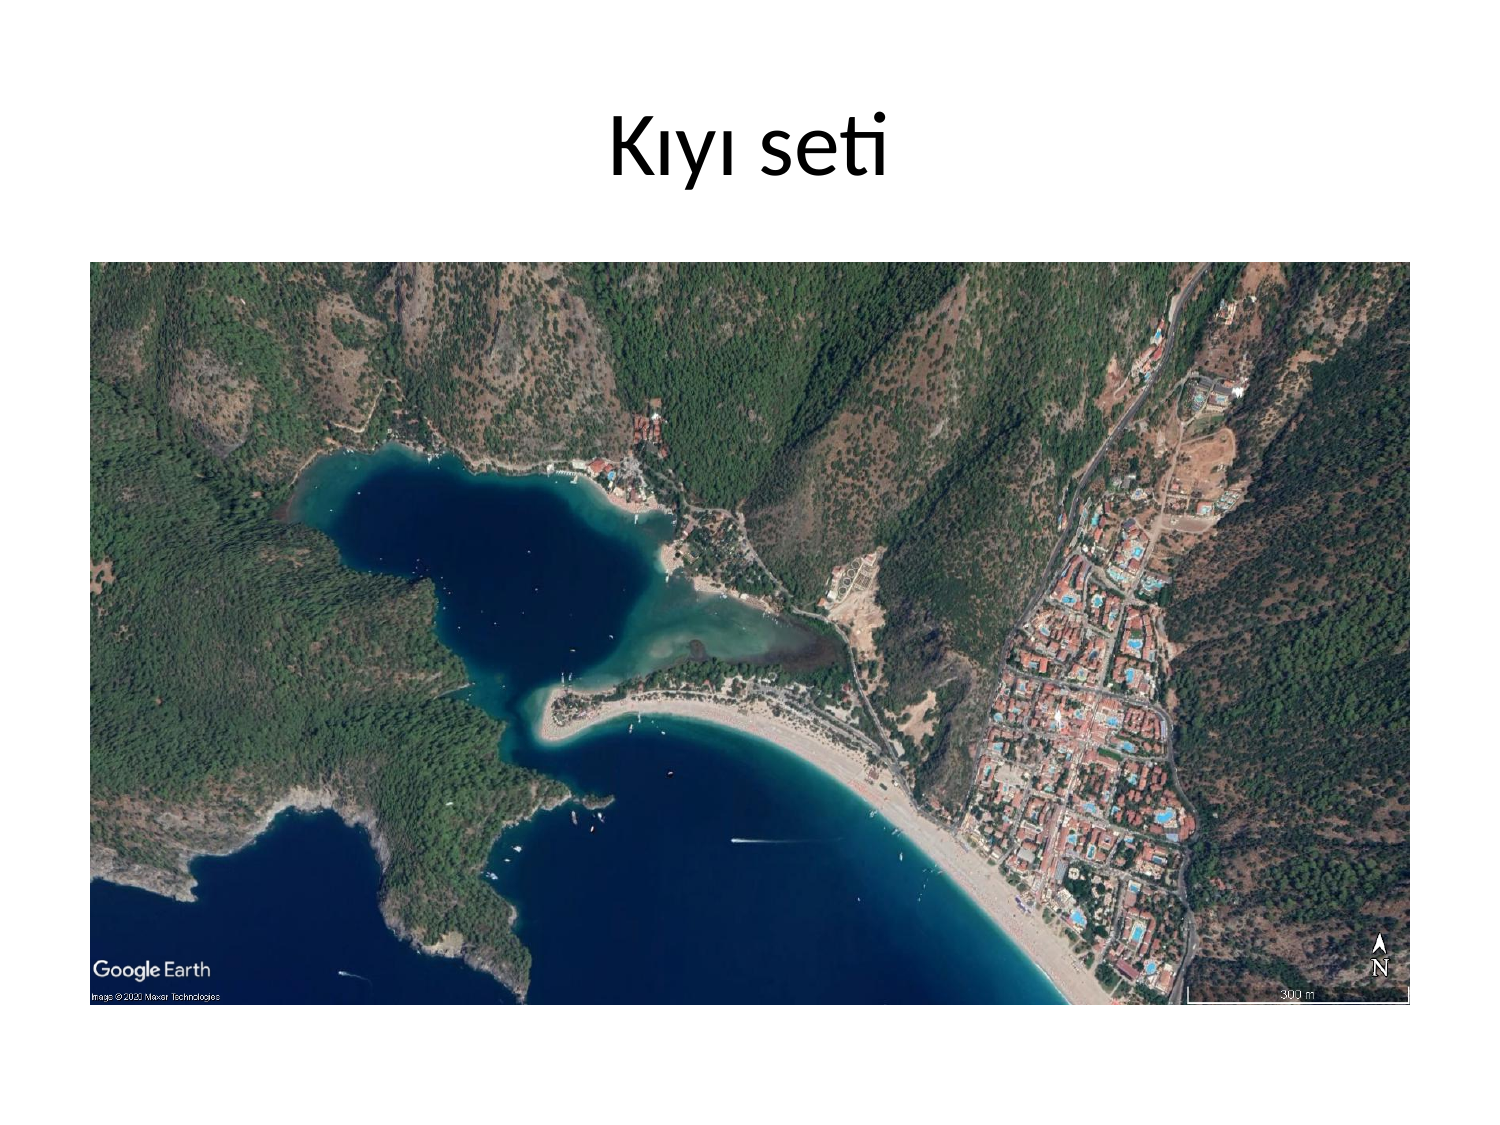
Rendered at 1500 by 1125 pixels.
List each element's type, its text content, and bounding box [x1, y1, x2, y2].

title Kıyı seti [75, 45, 1425, 233]
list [90, 262, 1410, 1006]
